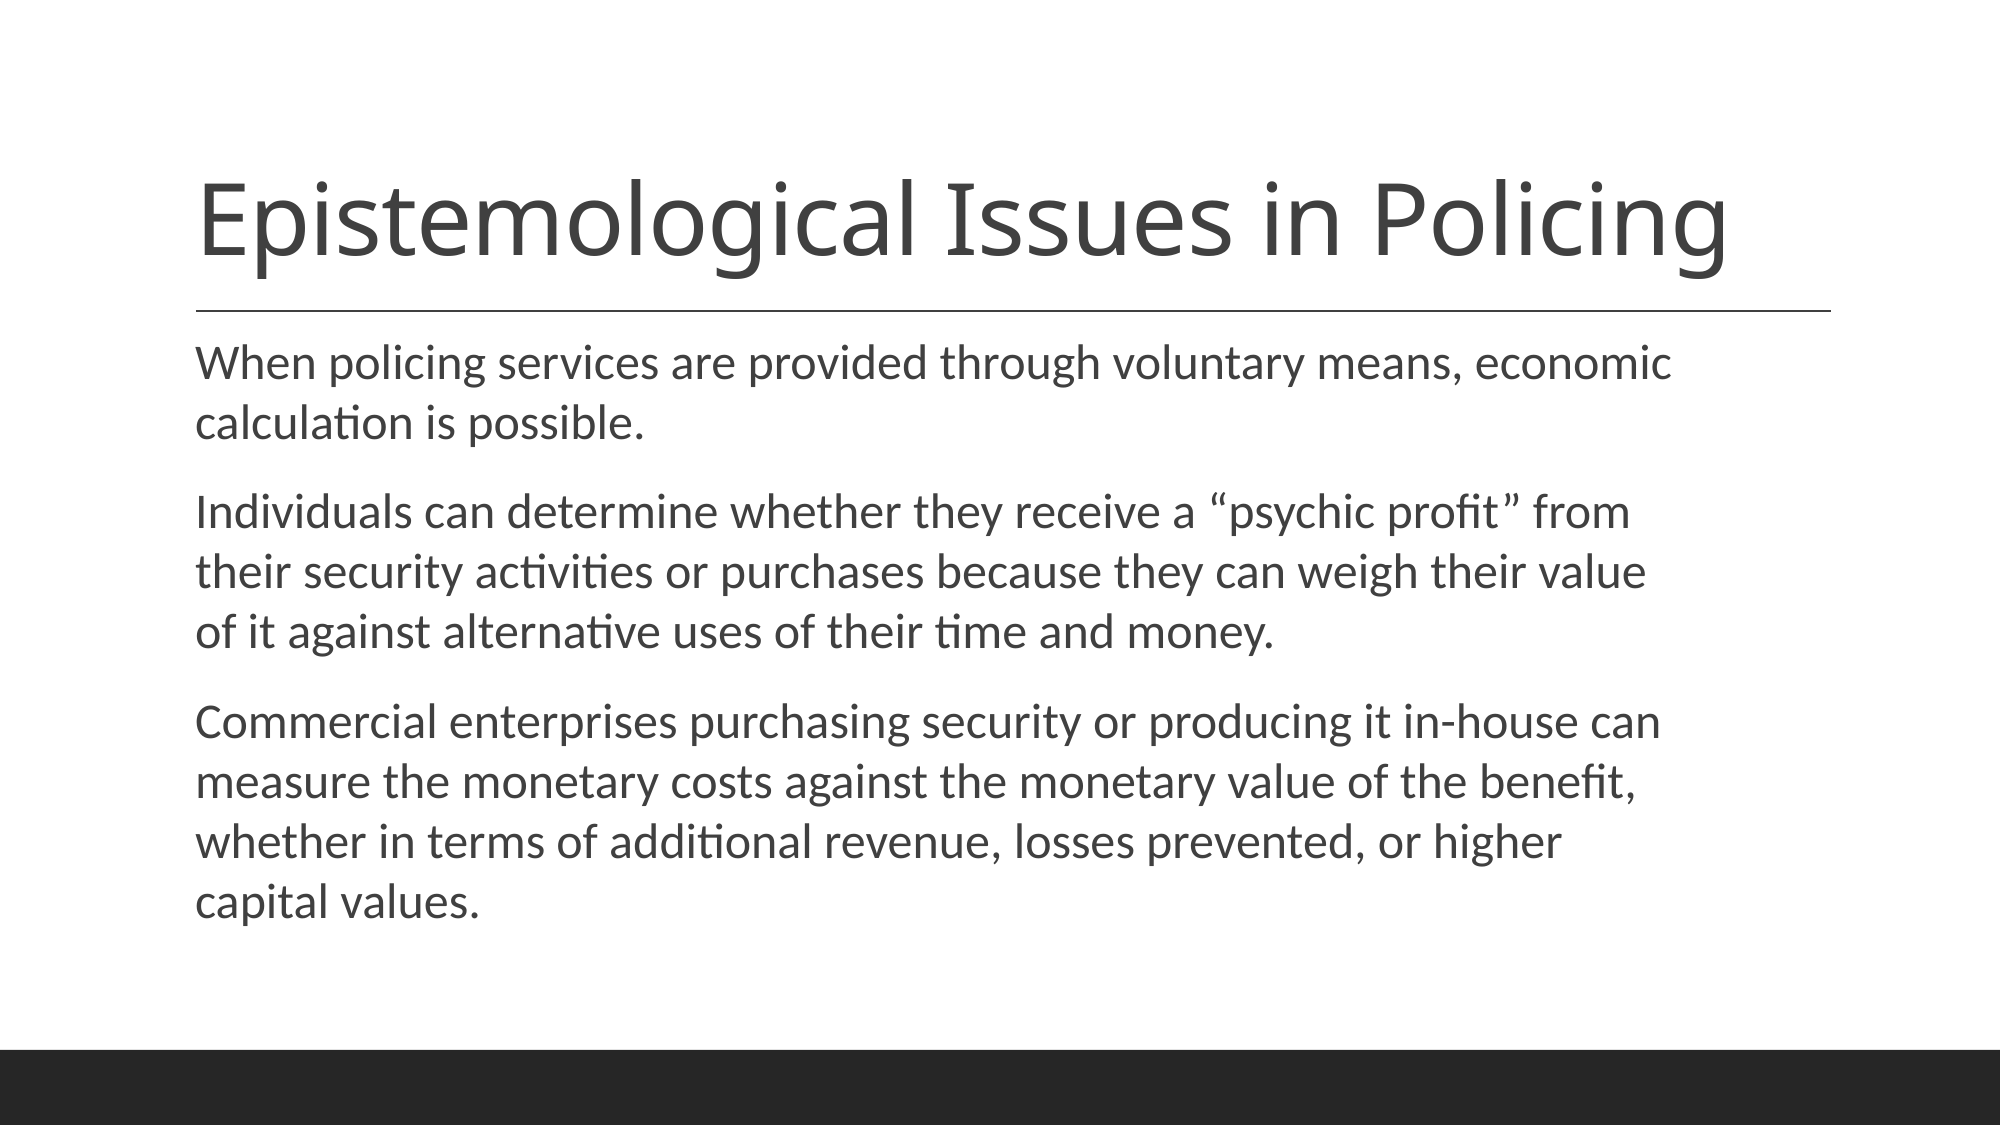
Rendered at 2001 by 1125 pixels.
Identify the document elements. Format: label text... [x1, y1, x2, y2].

title Epistemological Issues in Policing [180, 47, 1830, 285]
list When policing services are provided through voluntary means, economic calculation is possible. Individuals can determine whether they receive a “psychic profit” from their security activities or purchases because they can weigh their value of it against alternative uses of their time and money. Commercial enterprises purchasing security or producing it in-house can measure the monetary costs against the monetary value of the benefit, whether in terms of additional revenue, losses prevented, or higher capital values. [180, 322, 1697, 1125]
